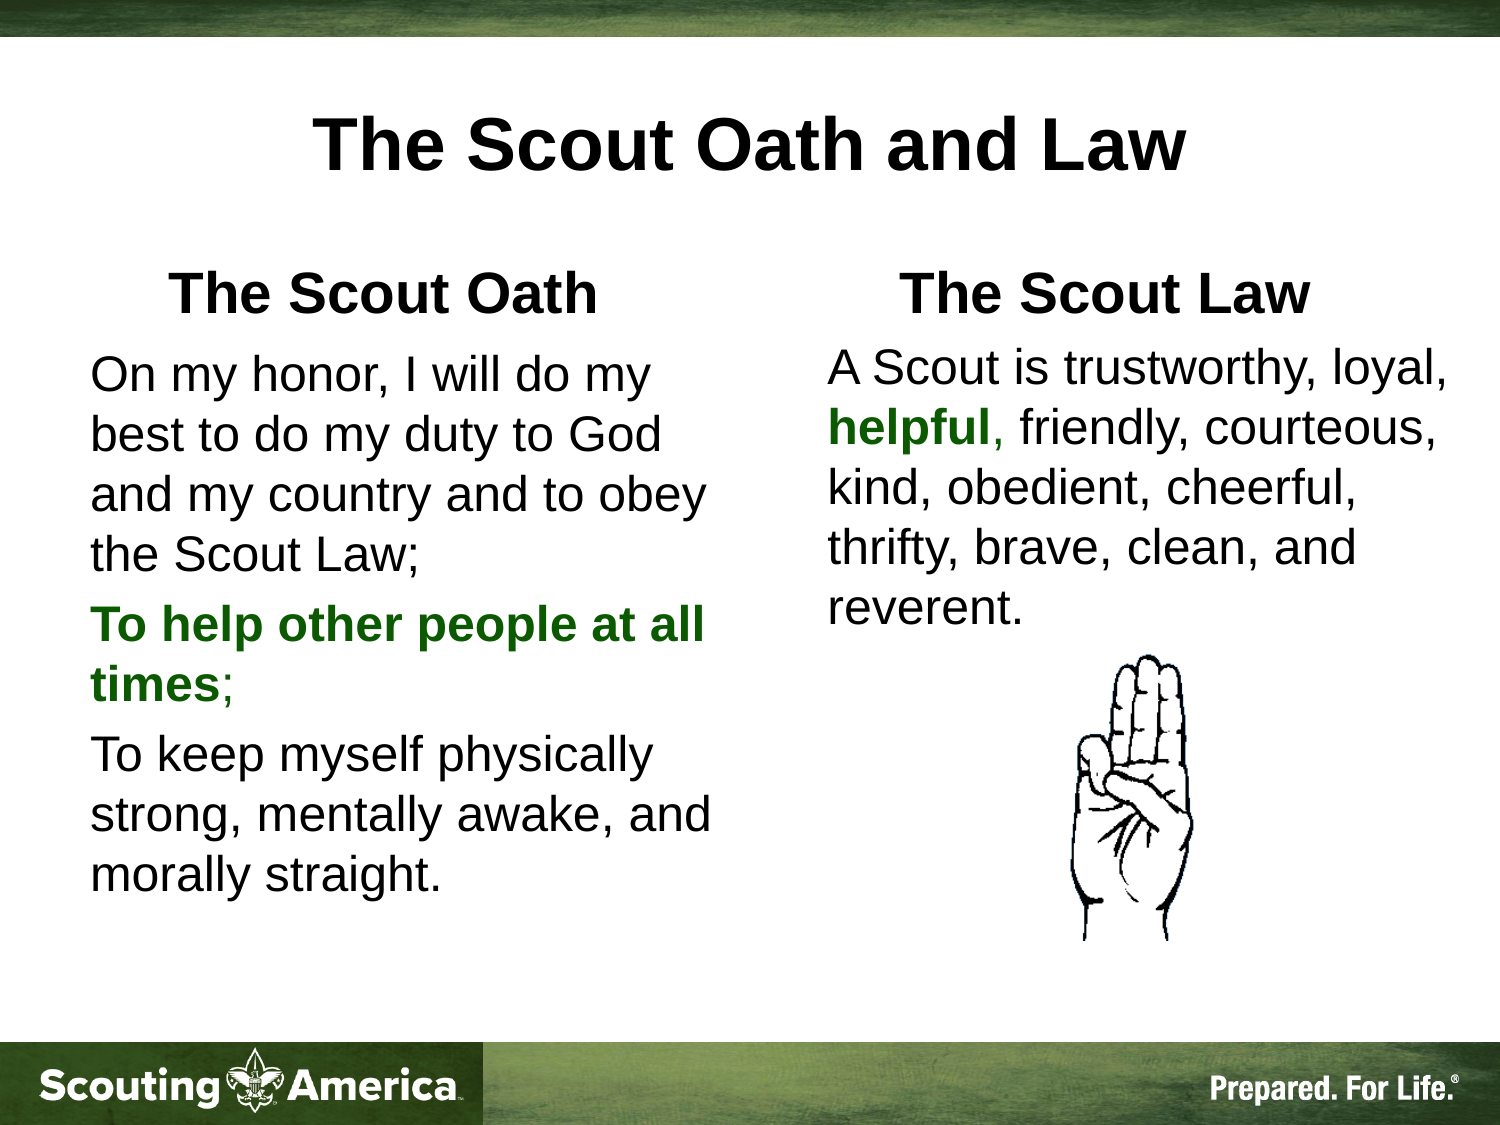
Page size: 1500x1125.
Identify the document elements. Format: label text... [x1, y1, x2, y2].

list A Scout is trustworthy, loyal, helpful, friendly, courteous, kind, obedient, cheerful, thrifty, brave, clean, and reverent. [812, 327, 1476, 696]
picture [0, 1042, 1500, 1125]
list The Scout Oath [139, 227, 629, 333]
list On my honor, I will do my best to do my duty to God and my country and to obey the Scout Law; To help other people at all times; To keep myself physically strong, mentally awake, and morally straight. [75, 334, 738, 983]
picture [0, 0, 1500, 37]
title The Scout Oath and Law [75, 46, 1425, 235]
picture [1042, 633, 1231, 942]
list The Scout Law [884, 227, 1330, 327]
